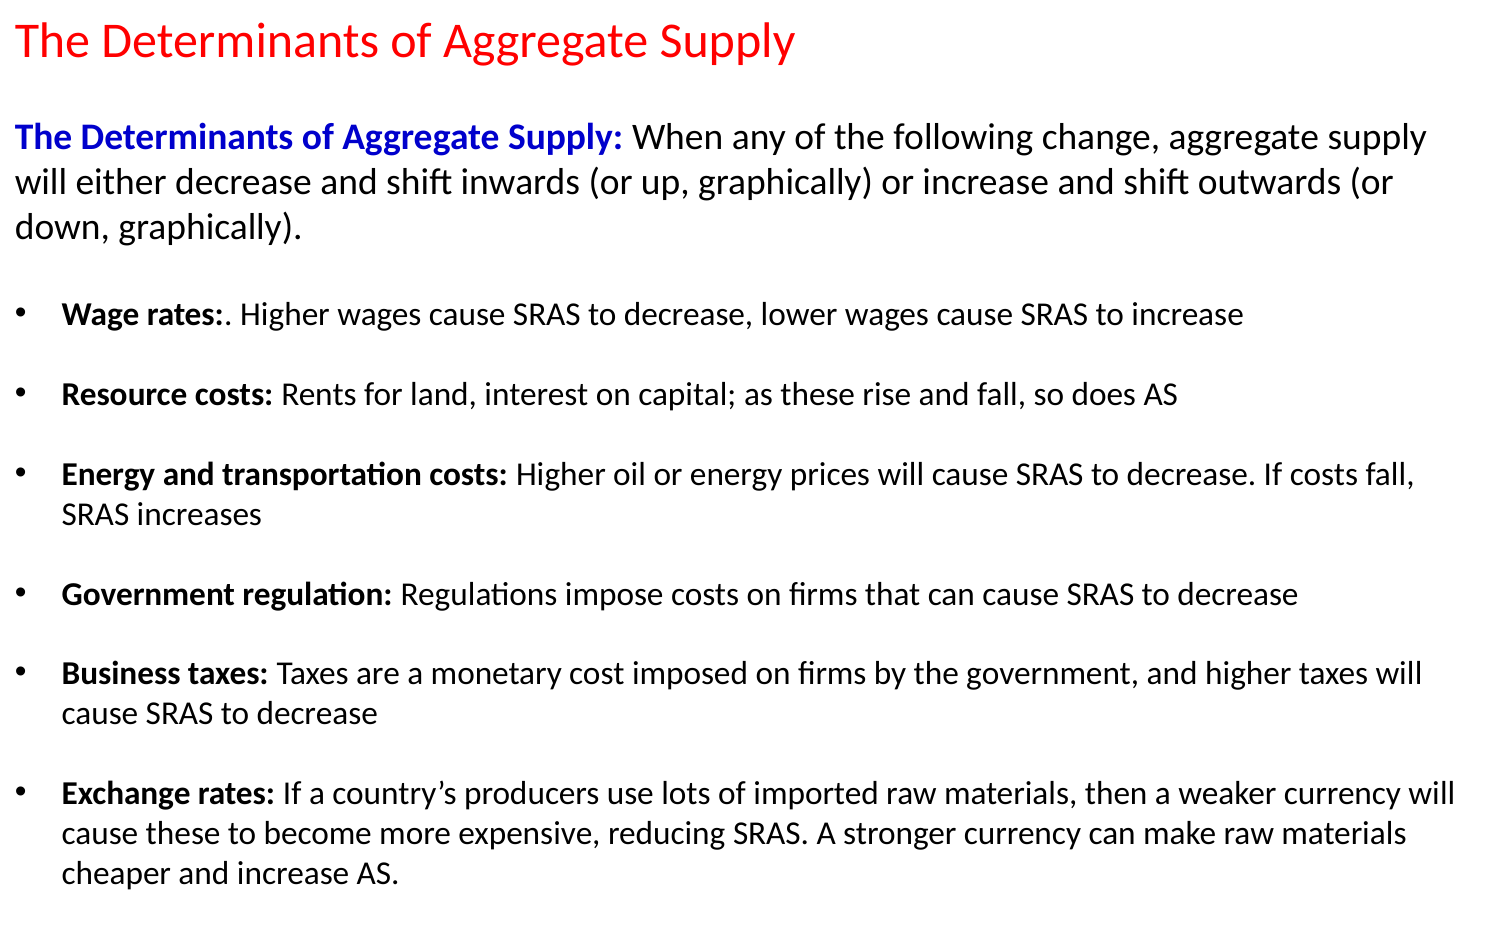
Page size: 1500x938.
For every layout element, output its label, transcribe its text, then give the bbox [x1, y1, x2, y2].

text_box The Determinants of Aggregate Supply The Determinants of Aggregate Supply: When any of the following change, aggregate supply will either decrease and shift inwards (or up, graphically) or increase and shift outwards (or down, graphically). Wage rates:. Higher wages cause SRAS to decrease, lower wages cause SRAS to increase Resource costs: Rents for land, interest on capital; as these rise and fall, so does AS Energy and transportation costs: Higher oil or energy prices will cause SRAS to decrease. If costs fall, SRAS increases Government regulation: Regulations impose costs on firms that can cause SRAS to decrease Business taxes: Taxes are a monetary cost imposed on firms by the government, and higher taxes will cause SRAS to decrease Exchange rates: If a country’s producers use lots of imported raw materials, then a weaker currency will cause these to become more expensive, reducing SRAS. A stronger currency can make raw materials cheaper and increase AS. [0, 0, 1500, 899]
